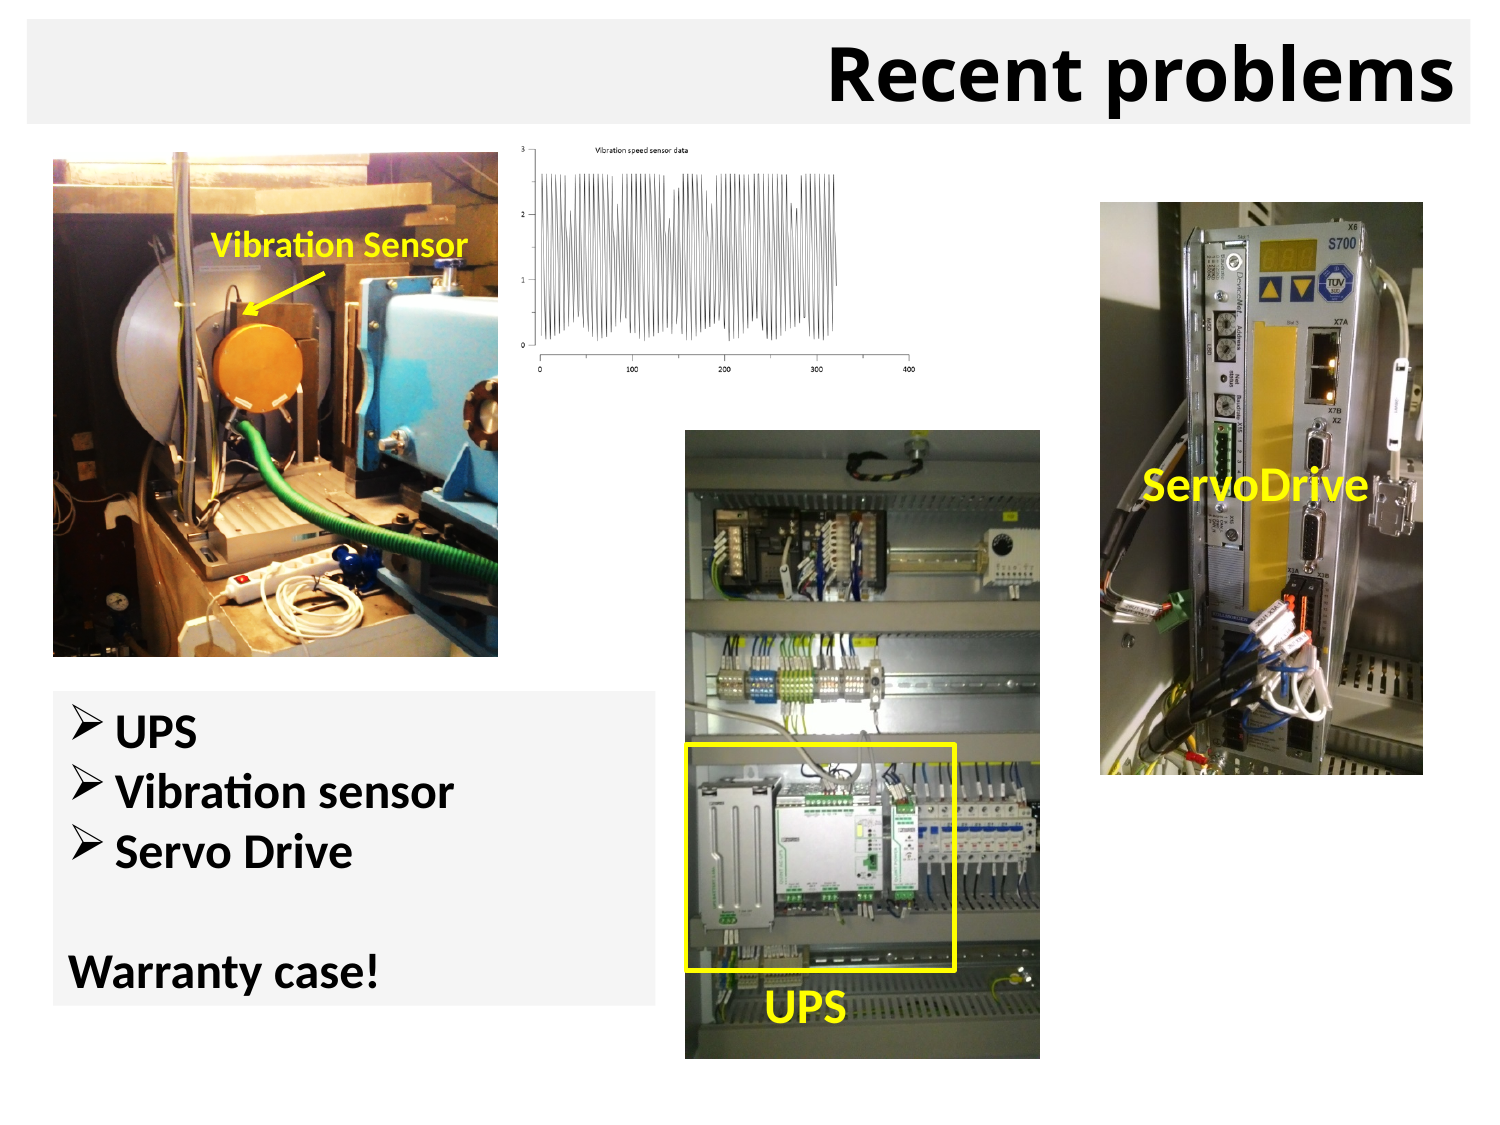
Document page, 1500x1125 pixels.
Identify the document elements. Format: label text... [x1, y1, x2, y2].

text_box UPS Vibration sensor Servo Drive Warranty case! [53, 691, 656, 1006]
text_box Recent problems [26, 19, 1471, 124]
picture [1099, 201, 1423, 776]
picture [52, 152, 499, 658]
picture [518, 136, 916, 373]
picture [685, 430, 1040, 1060]
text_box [241, 272, 325, 315]
